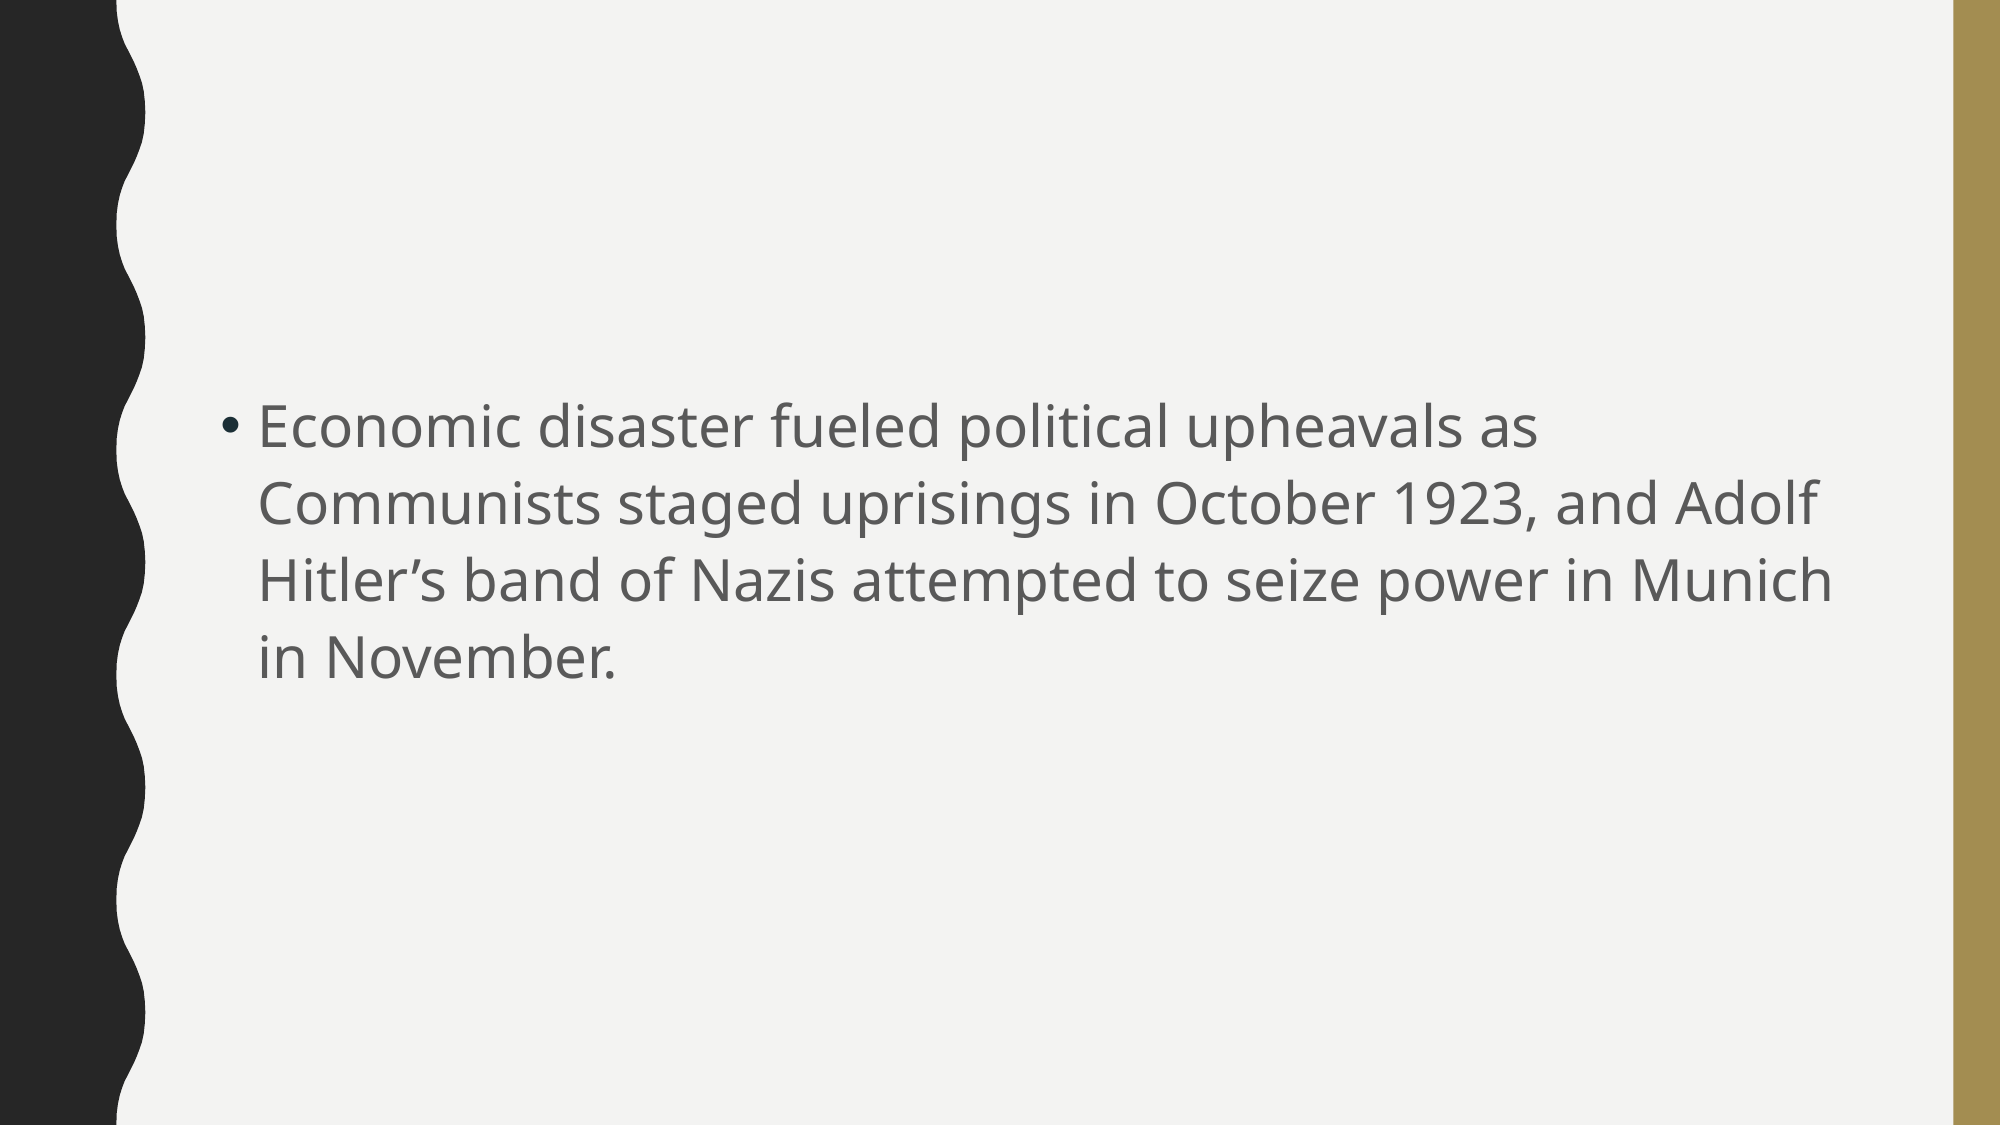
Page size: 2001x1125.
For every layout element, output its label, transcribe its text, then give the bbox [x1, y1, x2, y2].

list Economic disaster fueled political upheavals as Communists staged uprisings in October 1923, and Adolf Hitler’s band of Nazis attempted to seize power in Munich in November. [205, 375, 1875, 965]
